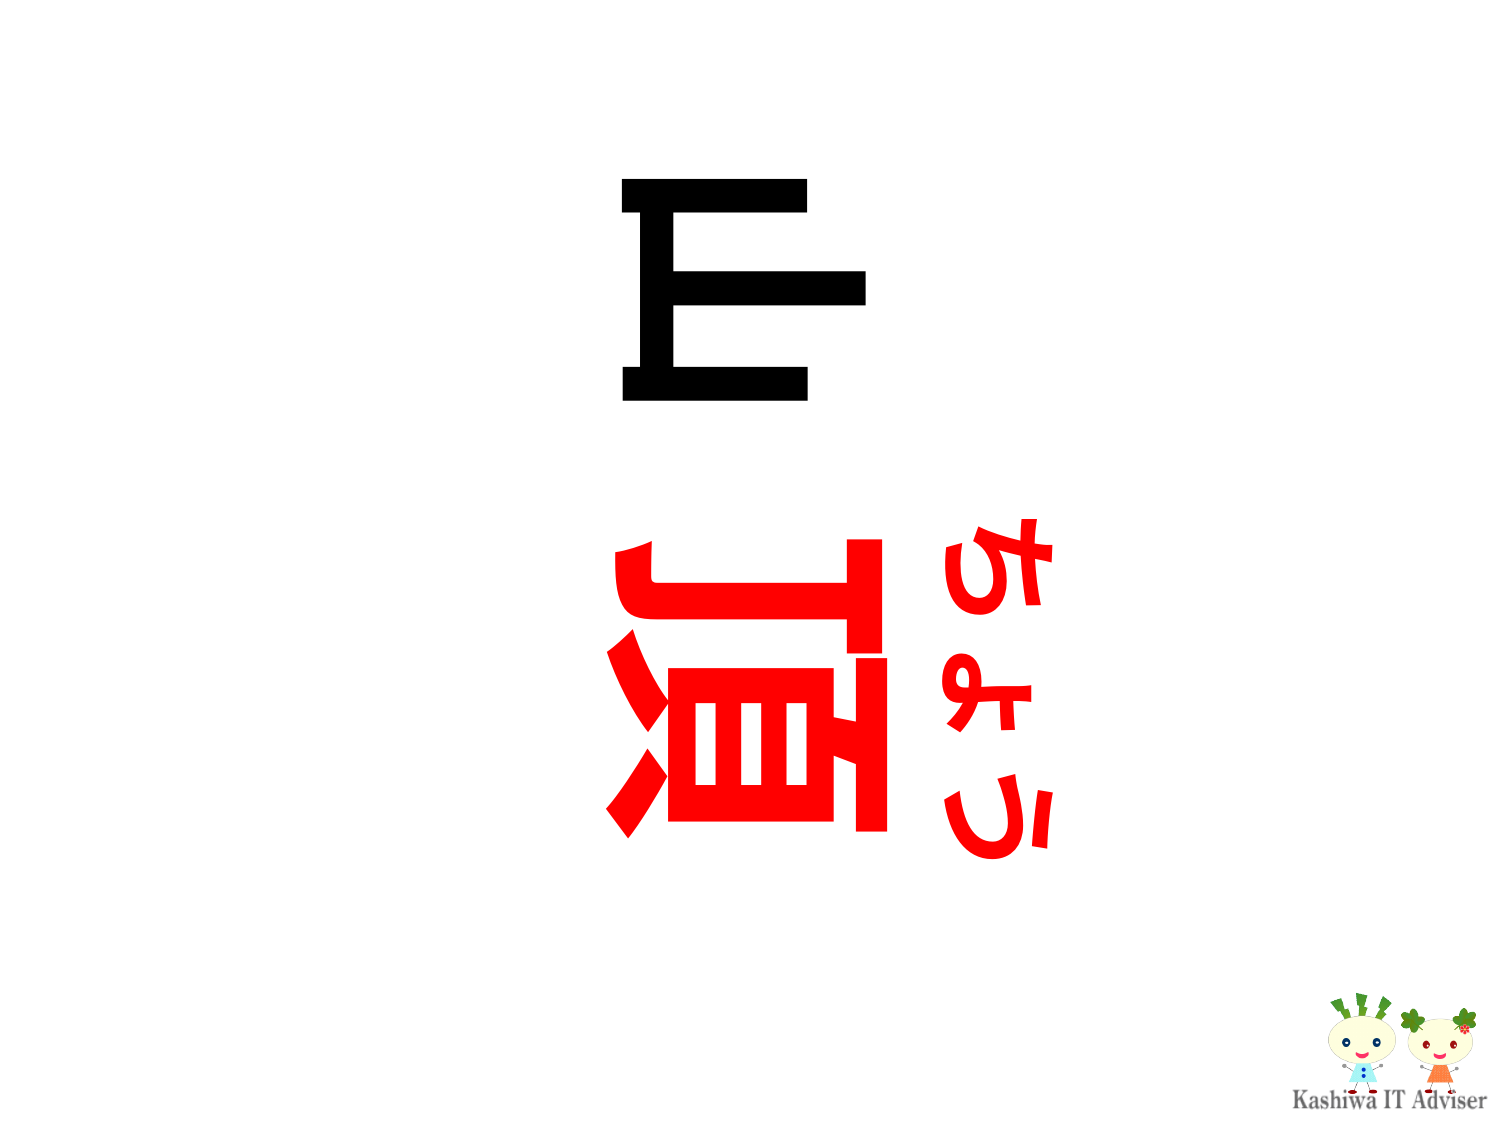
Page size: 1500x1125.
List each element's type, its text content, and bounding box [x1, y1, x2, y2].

text_box 山 [585, 154, 914, 456]
picture [1292, 992, 1488, 1110]
text_box 頂 [545, 515, 903, 823]
text_box ちょう [903, 491, 1086, 941]
